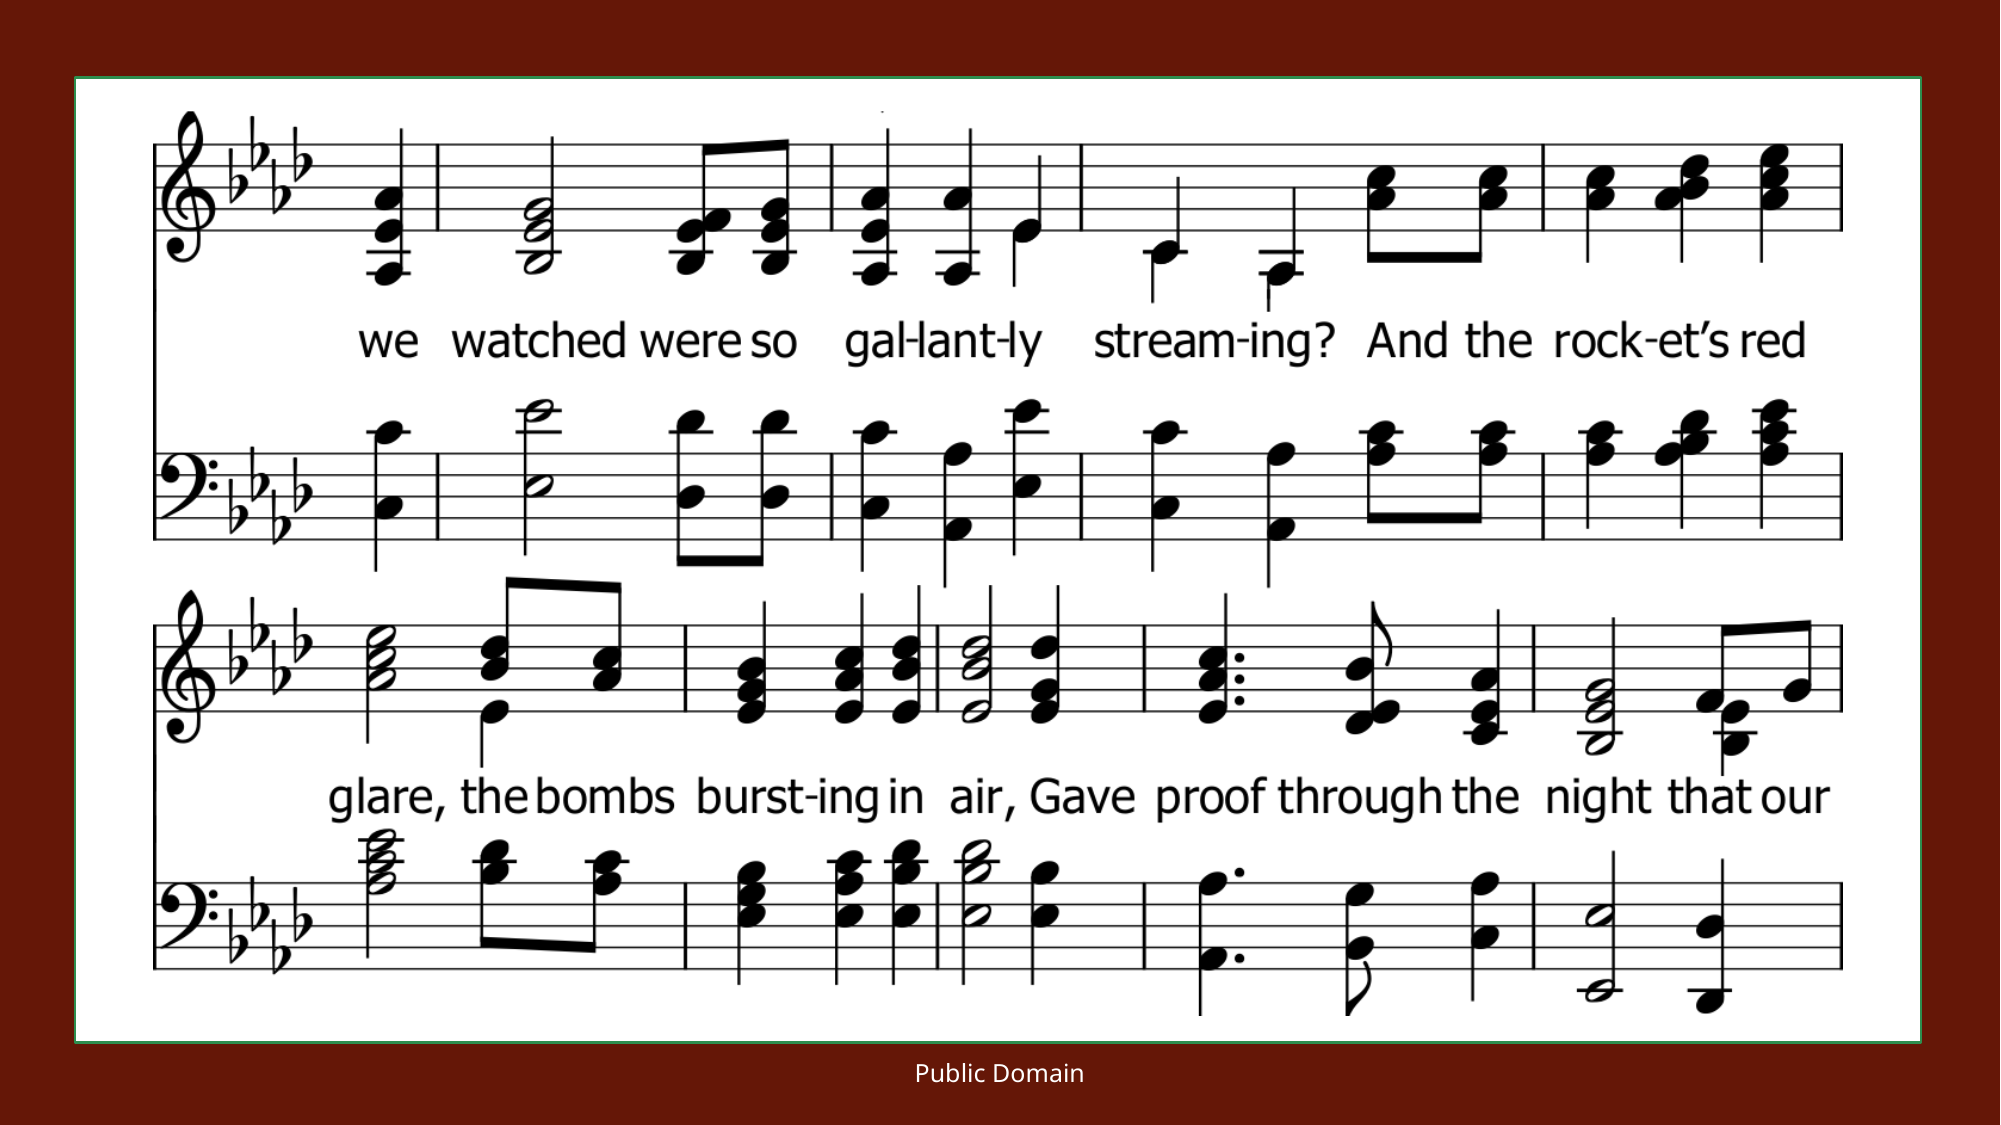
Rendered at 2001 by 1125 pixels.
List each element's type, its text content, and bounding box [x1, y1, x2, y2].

picture [153, 109, 1843, 1016]
footer Public Domain [662, 1044, 1338, 1103]
text_box [74, 76, 1922, 1044]
